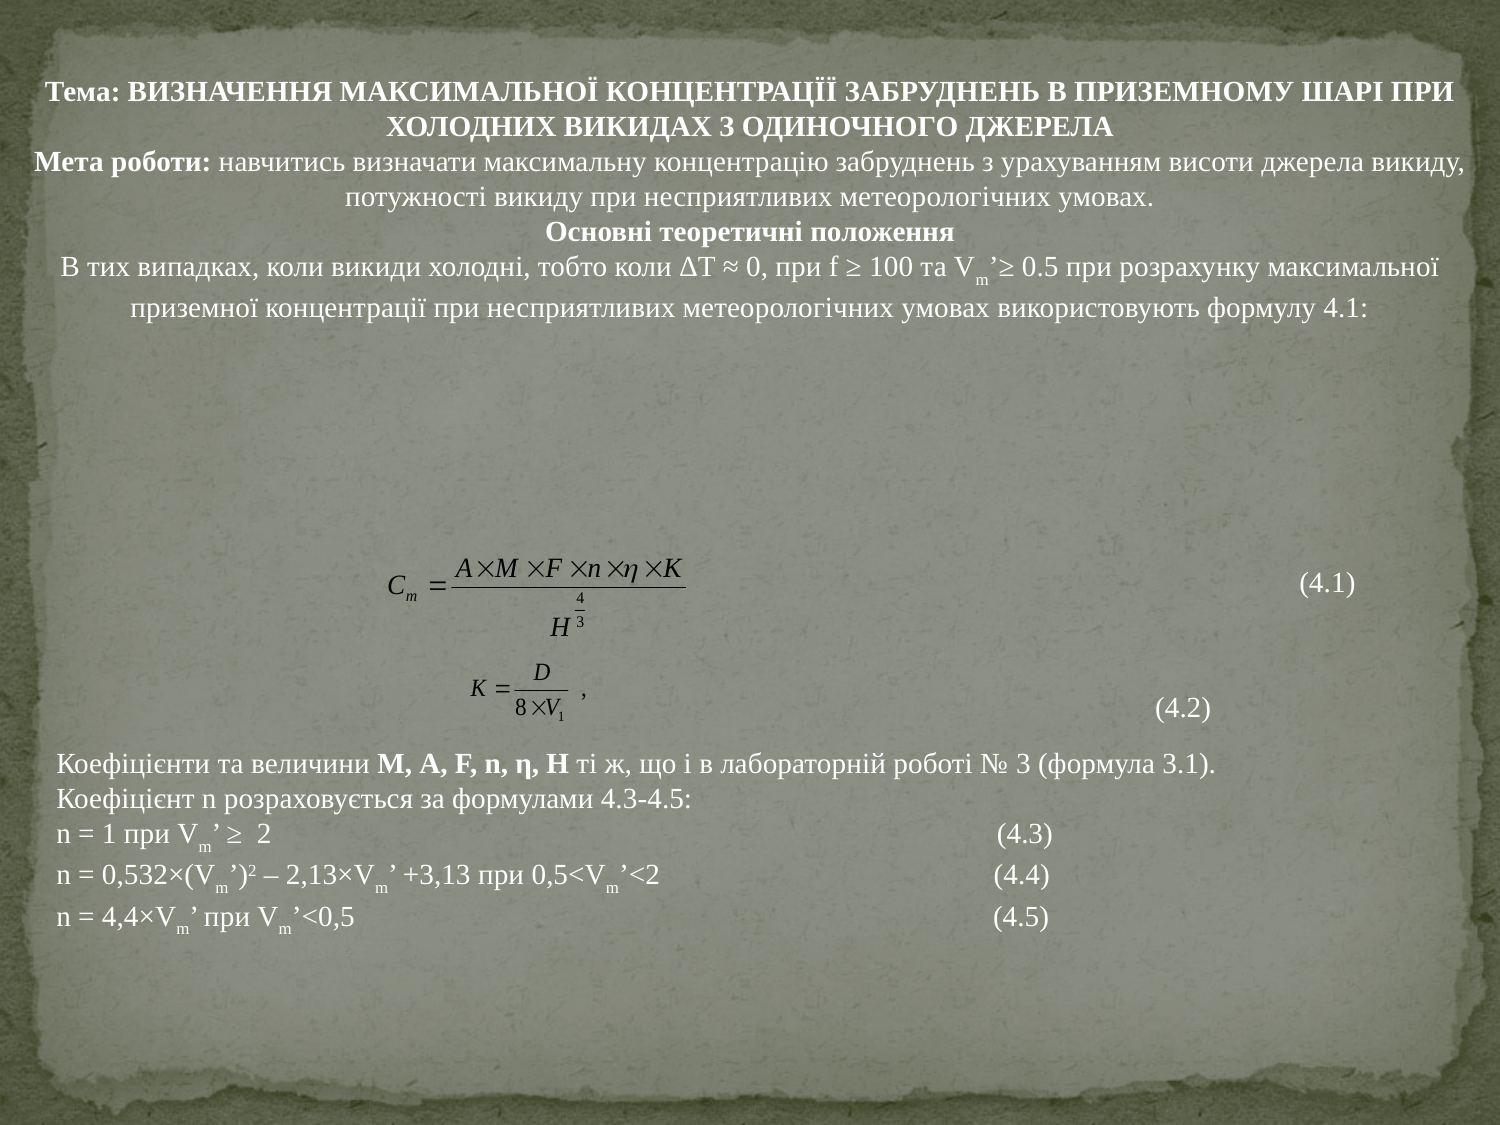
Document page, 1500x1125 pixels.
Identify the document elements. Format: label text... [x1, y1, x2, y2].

text_box Тема: ВИЗНАЧЕННЯ МАКСИМАЛЬНОЇ КОНЦЕНТРАЦЇЇ ЗАБРУДНЕНЬ В ПРИЗЕМНОМУ ШАРІ ПРИ ХОЛОДНИХ ВИКИДАХ З ОДИНОЧНОГО ДЖЕРЕЛА Мета роботи: навчитись визначати максимальну концентрацію забруднень з урахуванням висоти джерела викиду, потужності викиду при несприятливих метеорологічних умовах. Основні теоретичні положення В тих випадках, коли викиди холодні, тобто коли ΔТ ≈ 0, при f ≥ 100 та Vm’≥ 0.5 при розрахунку максимальної приземної концентрації при несприятливих метеорологічних умовах використовують формулу 4.1: [0, 64, 1500, 359]
text_box (4.2) [733, 680, 1227, 736]
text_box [469, 659, 588, 725]
text_box (4.1) [920, 555, 1371, 641]
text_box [386, 553, 710, 640]
text_box Коефіцієнти та величини M, А, F, n, η, H ті ж, що і в лабораторній роботі № 3 (формула 3.1). Коефіцієнт n розраховується за формулами 4.3-4.5: n = 1 при Vm’ ≥ 2 (4.3) n = 0,532×(Vm’)2 – 2,13×Vm’ +3,13 при 0,5<Vm’<2 (4.4) n = 4,4×Vm’ при Vm’<0,5 (4.5) [41, 736, 1500, 991]
